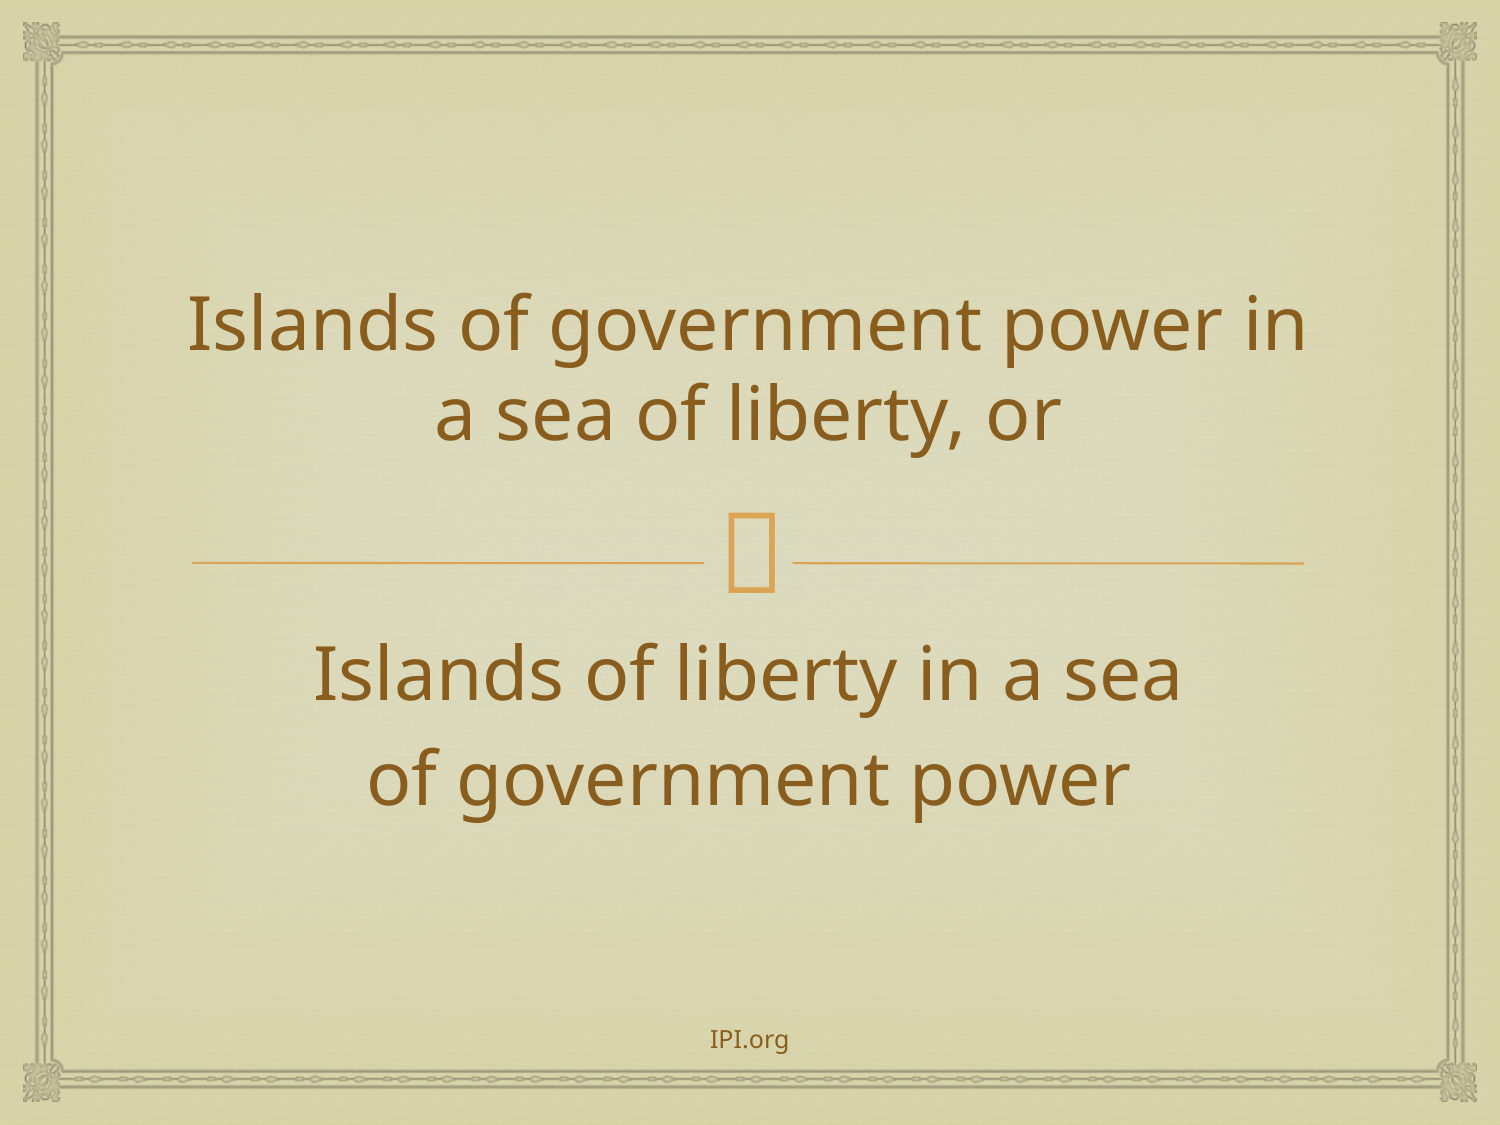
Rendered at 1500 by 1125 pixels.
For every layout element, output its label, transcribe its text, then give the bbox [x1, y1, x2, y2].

list Islands of liberty in a sea of government power [114, 618, 1384, 865]
title Islands of government power in a sea of liberty, or [112, 149, 1385, 464]
picture [0, 0, 1500, 1125]
footer IPI.org [512, 1010, 988, 1071]
